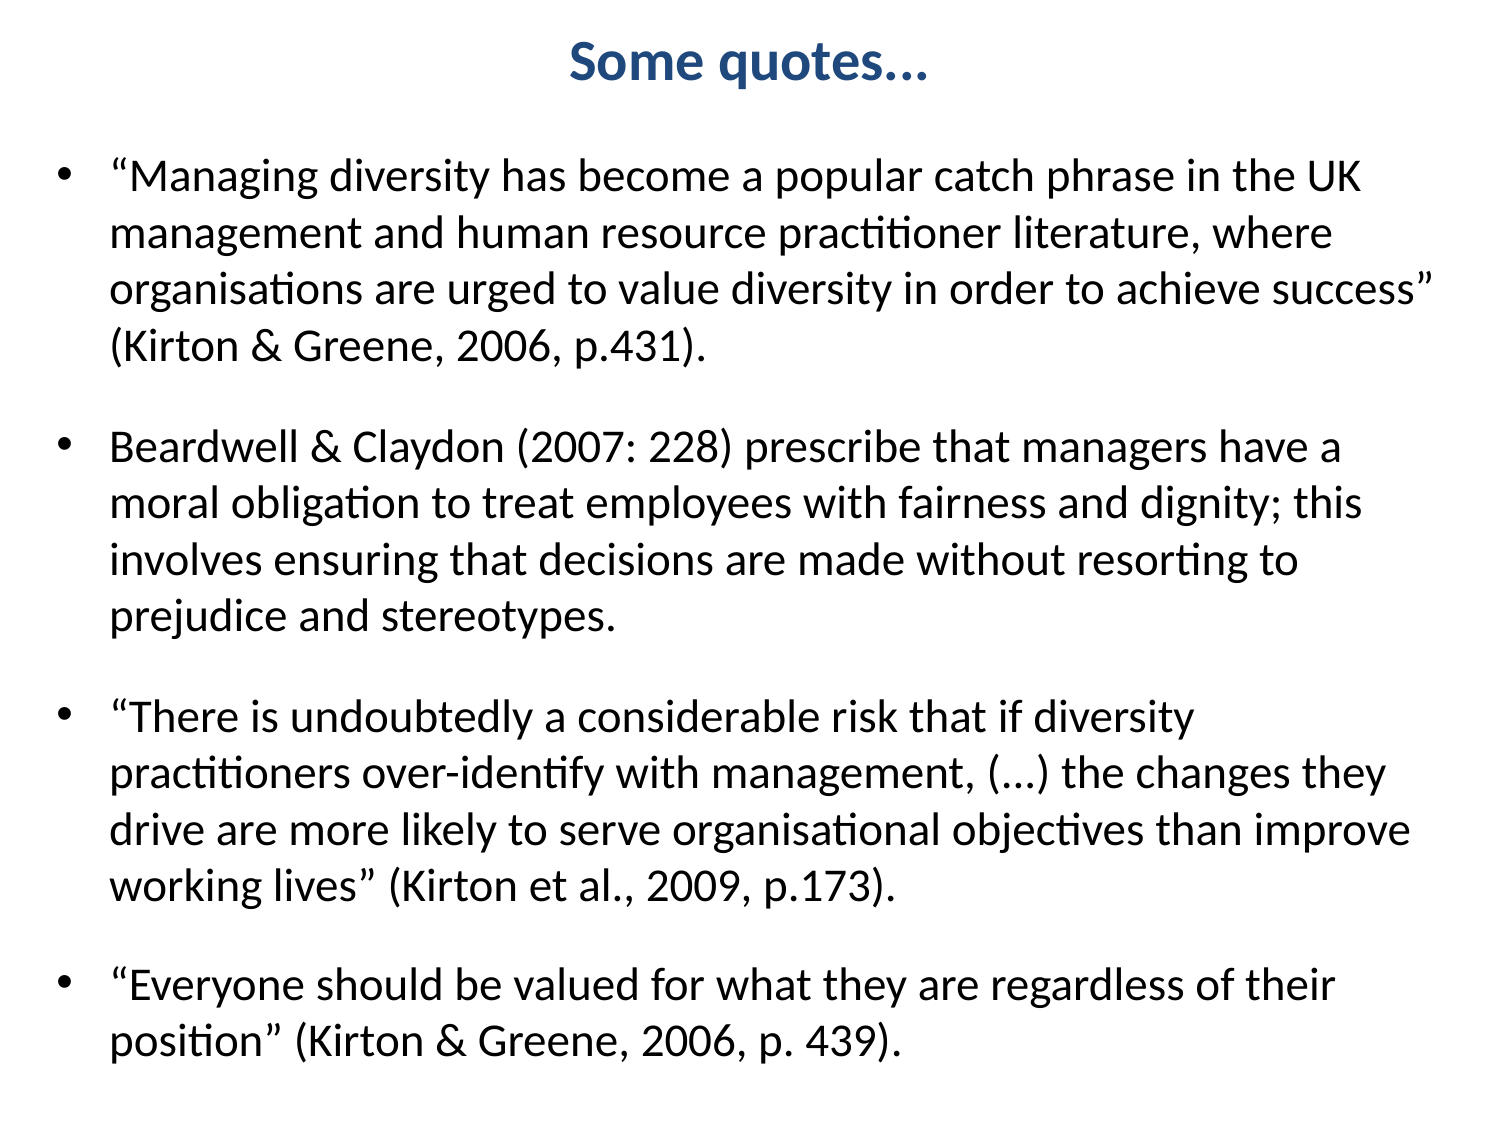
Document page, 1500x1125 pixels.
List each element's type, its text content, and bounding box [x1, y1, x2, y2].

list “Managing diversity has become a popular catch phrase in the UK management and human resource practitioner literature, where organisations are urged to value diversity in order to achieve success” (Kirton & Greene, 2006, p.431). Beardwell & Claydon (2007: 228) prescribe that managers have a moral obligation to treat employees with fairness and dignity; this involves ensuring that decisions are made without resorting to prejudice and stereotypes. “There is undoubtedly a considerable risk that if diversity practitioners over-identify with management, (...) the changes they drive are more likely to serve organisational objectives than improve working lives” (Kirton et al., 2009, p.173). “Everyone should be valued for what they are regardless of their position” (Kirton & Greene, 2006, p. 439). [41, 137, 1459, 1083]
title Some quotes... [75, 0, 1425, 114]
